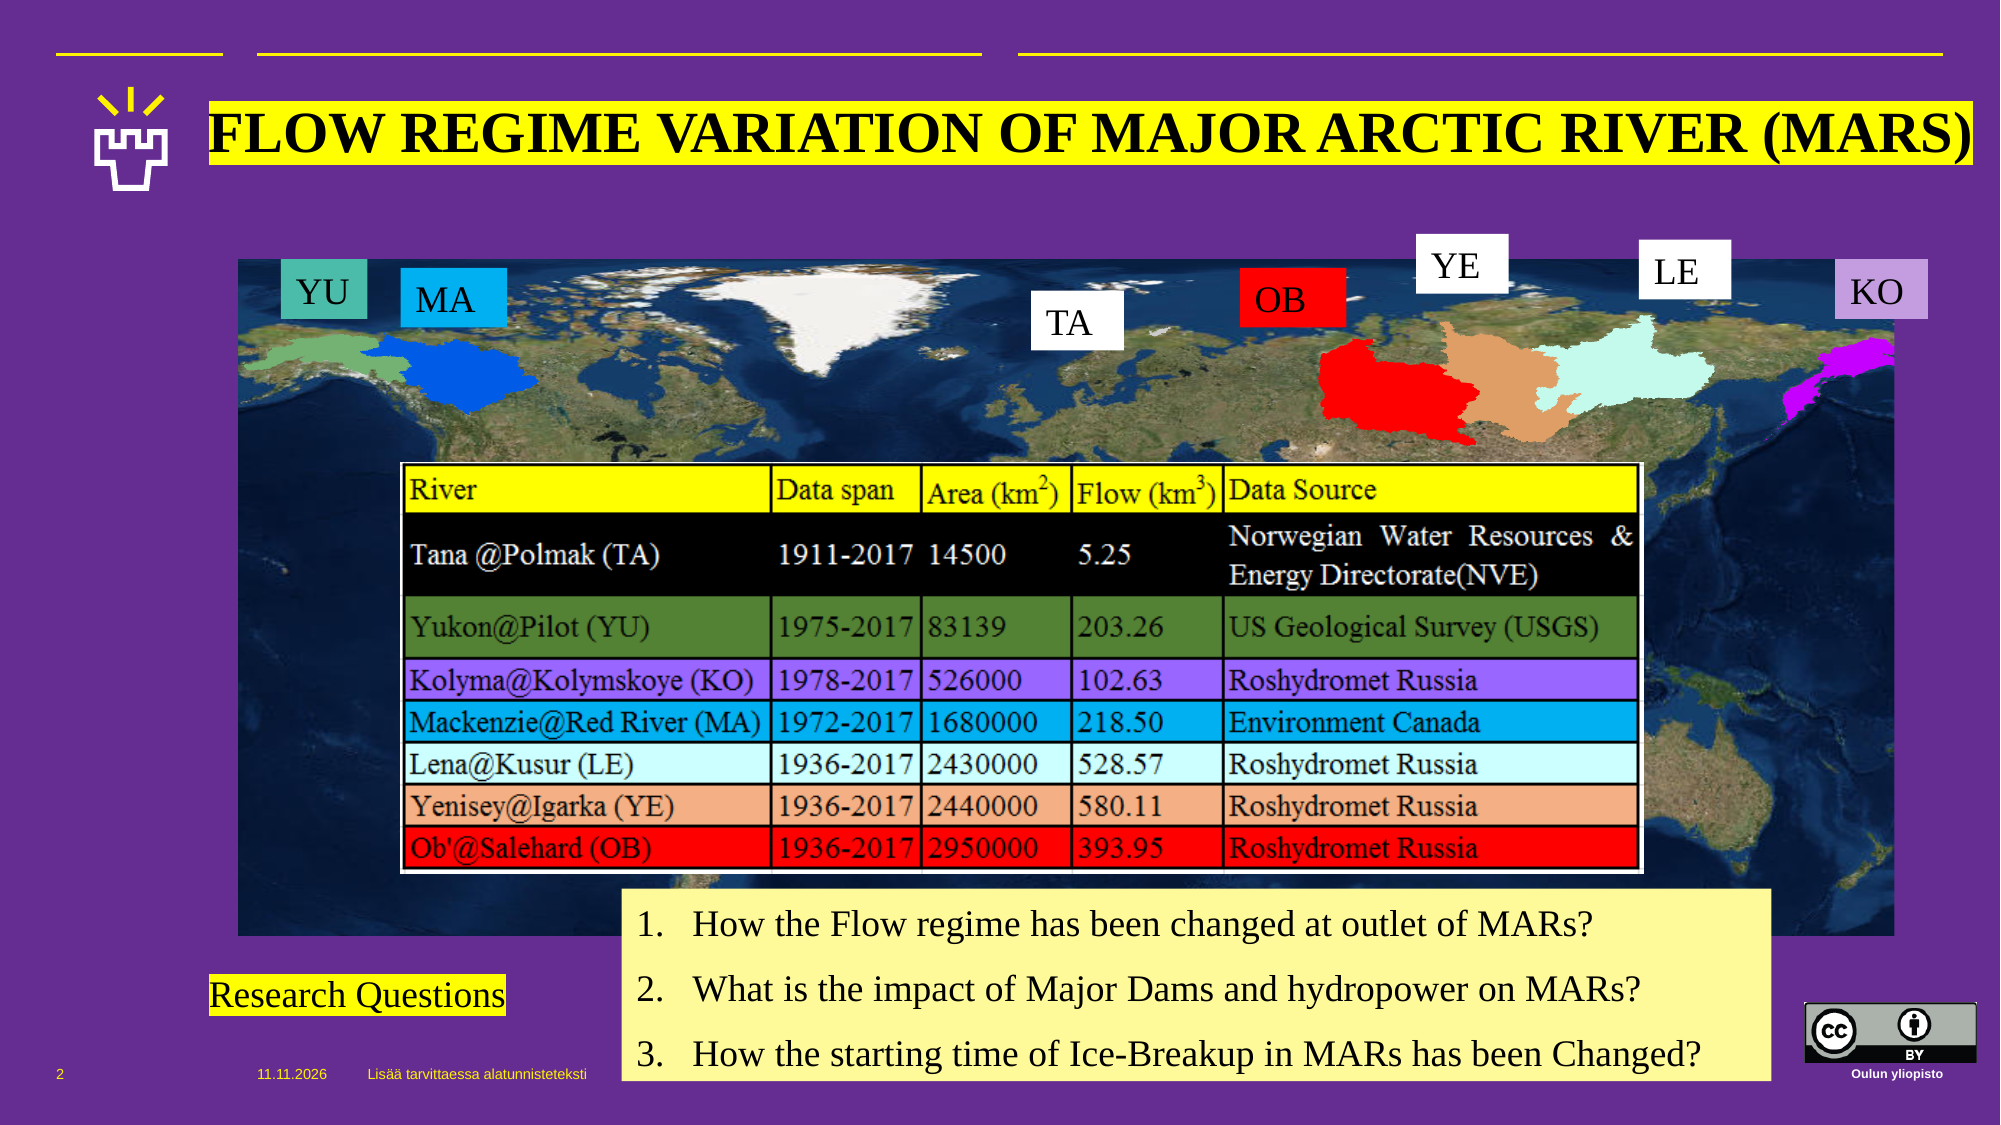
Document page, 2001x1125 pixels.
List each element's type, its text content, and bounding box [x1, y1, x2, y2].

text_box LE [1638, 239, 1732, 259]
footer Lisää tarvittaessa alatunnisteteksti [367, 1055, 1126, 1092]
picture [237, 259, 1895, 936]
text_box How the Flow regime has been changed at outlet of MARs? What is the impact of Major Dams and hydropower on MARs? How the starting time of Ice-Breakup in MARs has been Changed? [621, 936, 1772, 1082]
slide_number 2 [55, 1055, 120, 1092]
text_box YE [1416, 233, 1509, 259]
text_box Research Questions [194, 962, 627, 1023]
title flow regime variation of Major arctic river (MARS) [194, 94, 2000, 212]
picture [1804, 1002, 1977, 1063]
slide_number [257, 1055, 366, 1092]
text_box KO [1895, 259, 1928, 319]
